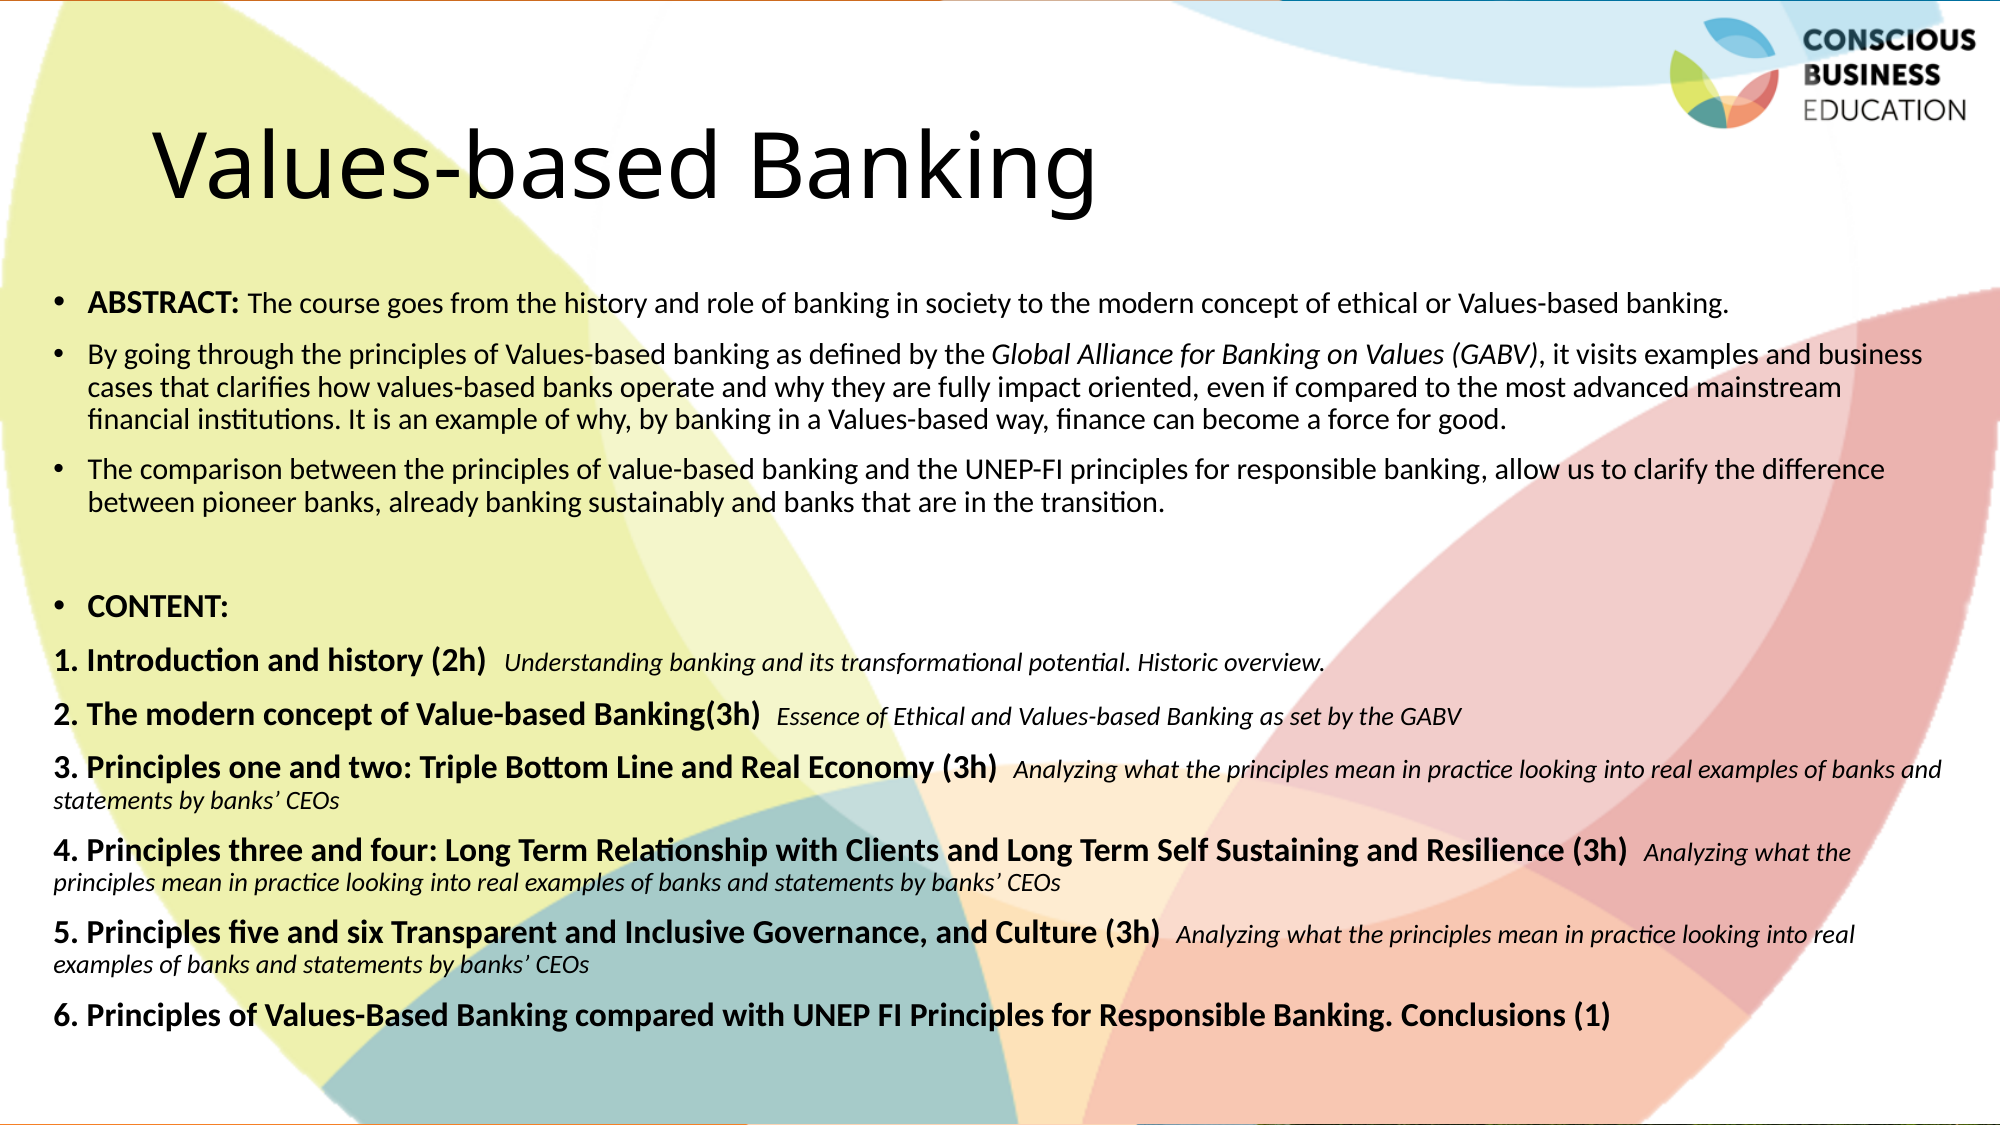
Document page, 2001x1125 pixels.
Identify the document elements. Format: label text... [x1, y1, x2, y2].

list ABSTRACT: The course goes from the history and role of banking in society to the modern concept of ethical or Values-based banking. ​By going through the principles of Values-based banking as defined by the Global Alliance for Banking on Values (GABV), it visits examples and business cases that clarifies how values-based banks operate and why they are fully impact oriented, even if compared to the most advanced mainstream financial institutions. It is an example of why, by banking in a Values-based way, finance can become a force for good. ​The comparison between the principles of value-based banking and the UNEP-FI principles for responsible banking, allow us to clarify the difference between pioneer banks, already banking sustainably and banks that are in the transition.​ CONTENT: 1. Introduction and history (2h) Understanding banking and its transformational potential. Historic overview. 2. The modern concept of Value-based Banking(3h) Essence of Ethical and Values-based Banking as set by the GABV 3. Principles one and two: Triple Bottom Line and Real Economy (3h) Analyzing what the principles mean in practice looking into real examples of banks and statements by banks’ CEOs 4. Principles three and four: Long Term Relationship with Clients and Long Term Self Sustaining and Resilience (3h) Analyzing what the principles mean in practice looking into real examples of banks and statements by banks’ CEOs 5. Principles five and six Transparent and Inclusive Governance, and Culture (3h) Analyzing what the principles mean in practice looking into real examples of banks and statements by banks’ CEOs 6. Principles of Values-Based Banking compared with UNEP FI Principles for Responsible Banking. Conclusions (1) [38, 277, 1962, 1051]
picture [0, 0, 2000, 1125]
title Values-based Banking [137, 59, 1863, 277]
